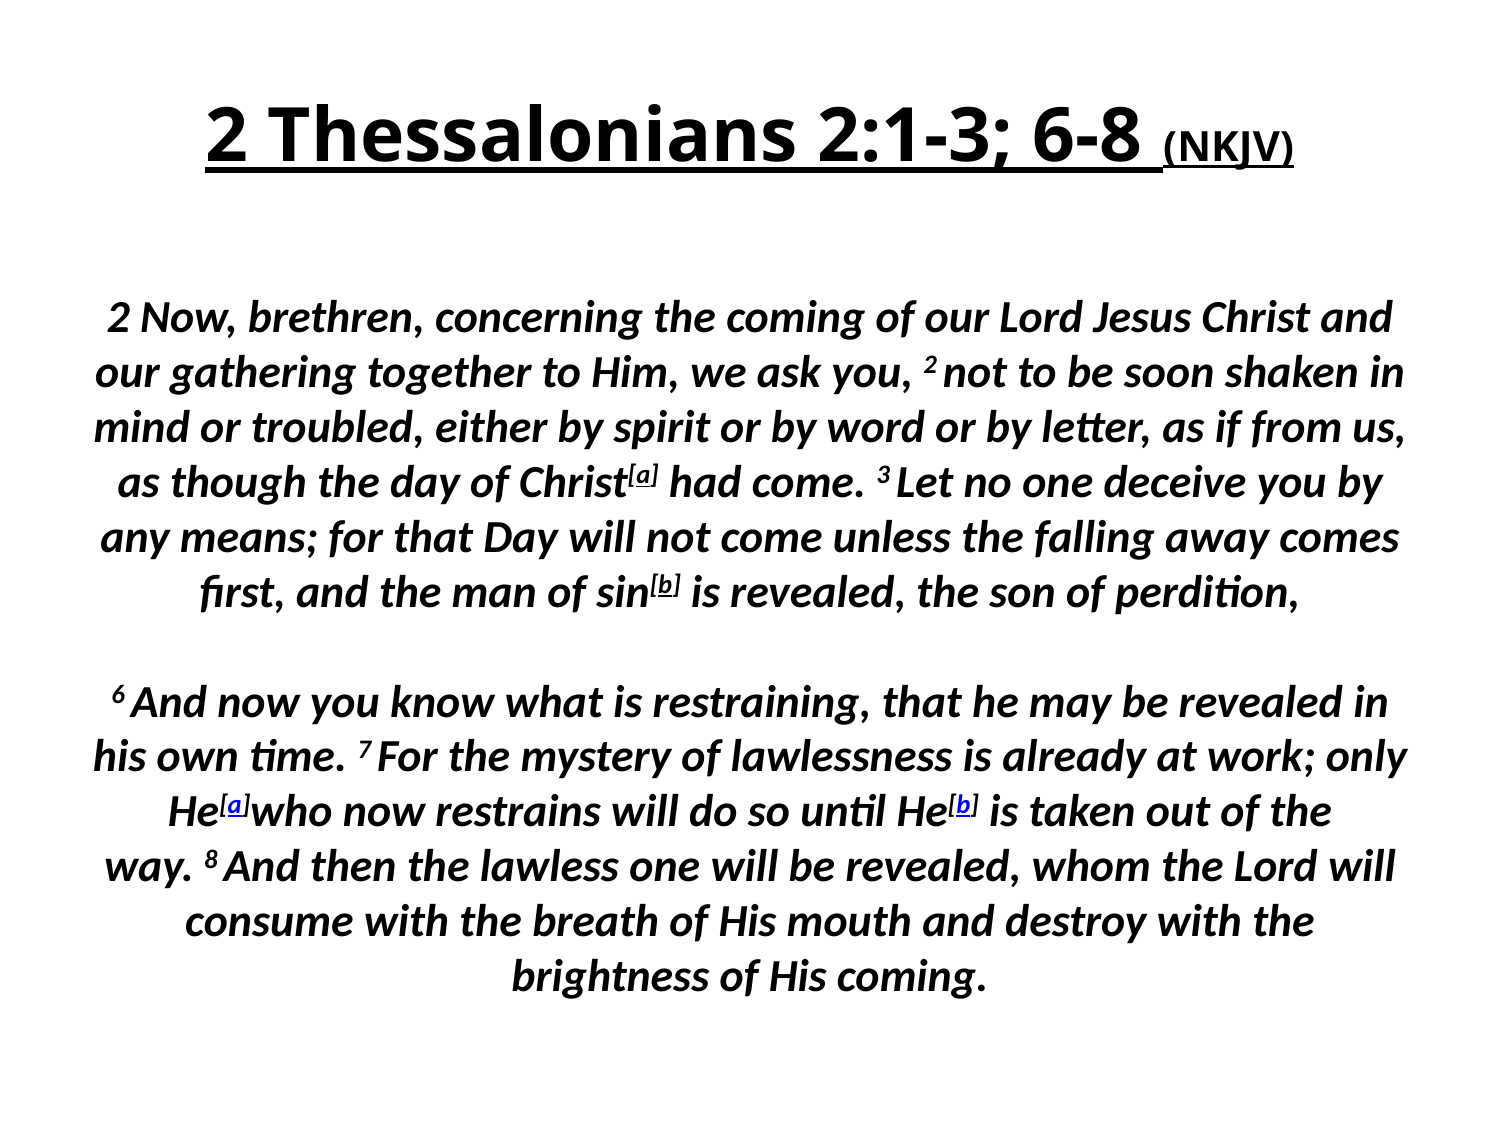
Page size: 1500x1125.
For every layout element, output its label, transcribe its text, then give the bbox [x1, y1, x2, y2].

title 2 Thessalonians 2:1-3; 6-8 (NKJV) 2 Now, brethren, concerning the coming of our Lord Jesus Christ and our gathering together to Him, we ask you, 2 not to be soon shaken in mind or troubled, either by spirit or by word or by letter, as if from us, as though the day of Christ[a] had come. 3 Let no one deceive you by any means; for that Day will not come unless the falling away comes first, and the man of sin[b] is revealed, the son of perdition, 6 And now you know what is restraining, that he may be revealed in his own time. 7 For the mystery of lawlessness is already at work; only He[a]who now restrains will do so until He[b] is taken out of the way. 8 And then the lawless one will be revealed, whom the Lord will consume with the breath of His mouth and destroy with the brightness of His coming. [75, 75, 1425, 1013]
